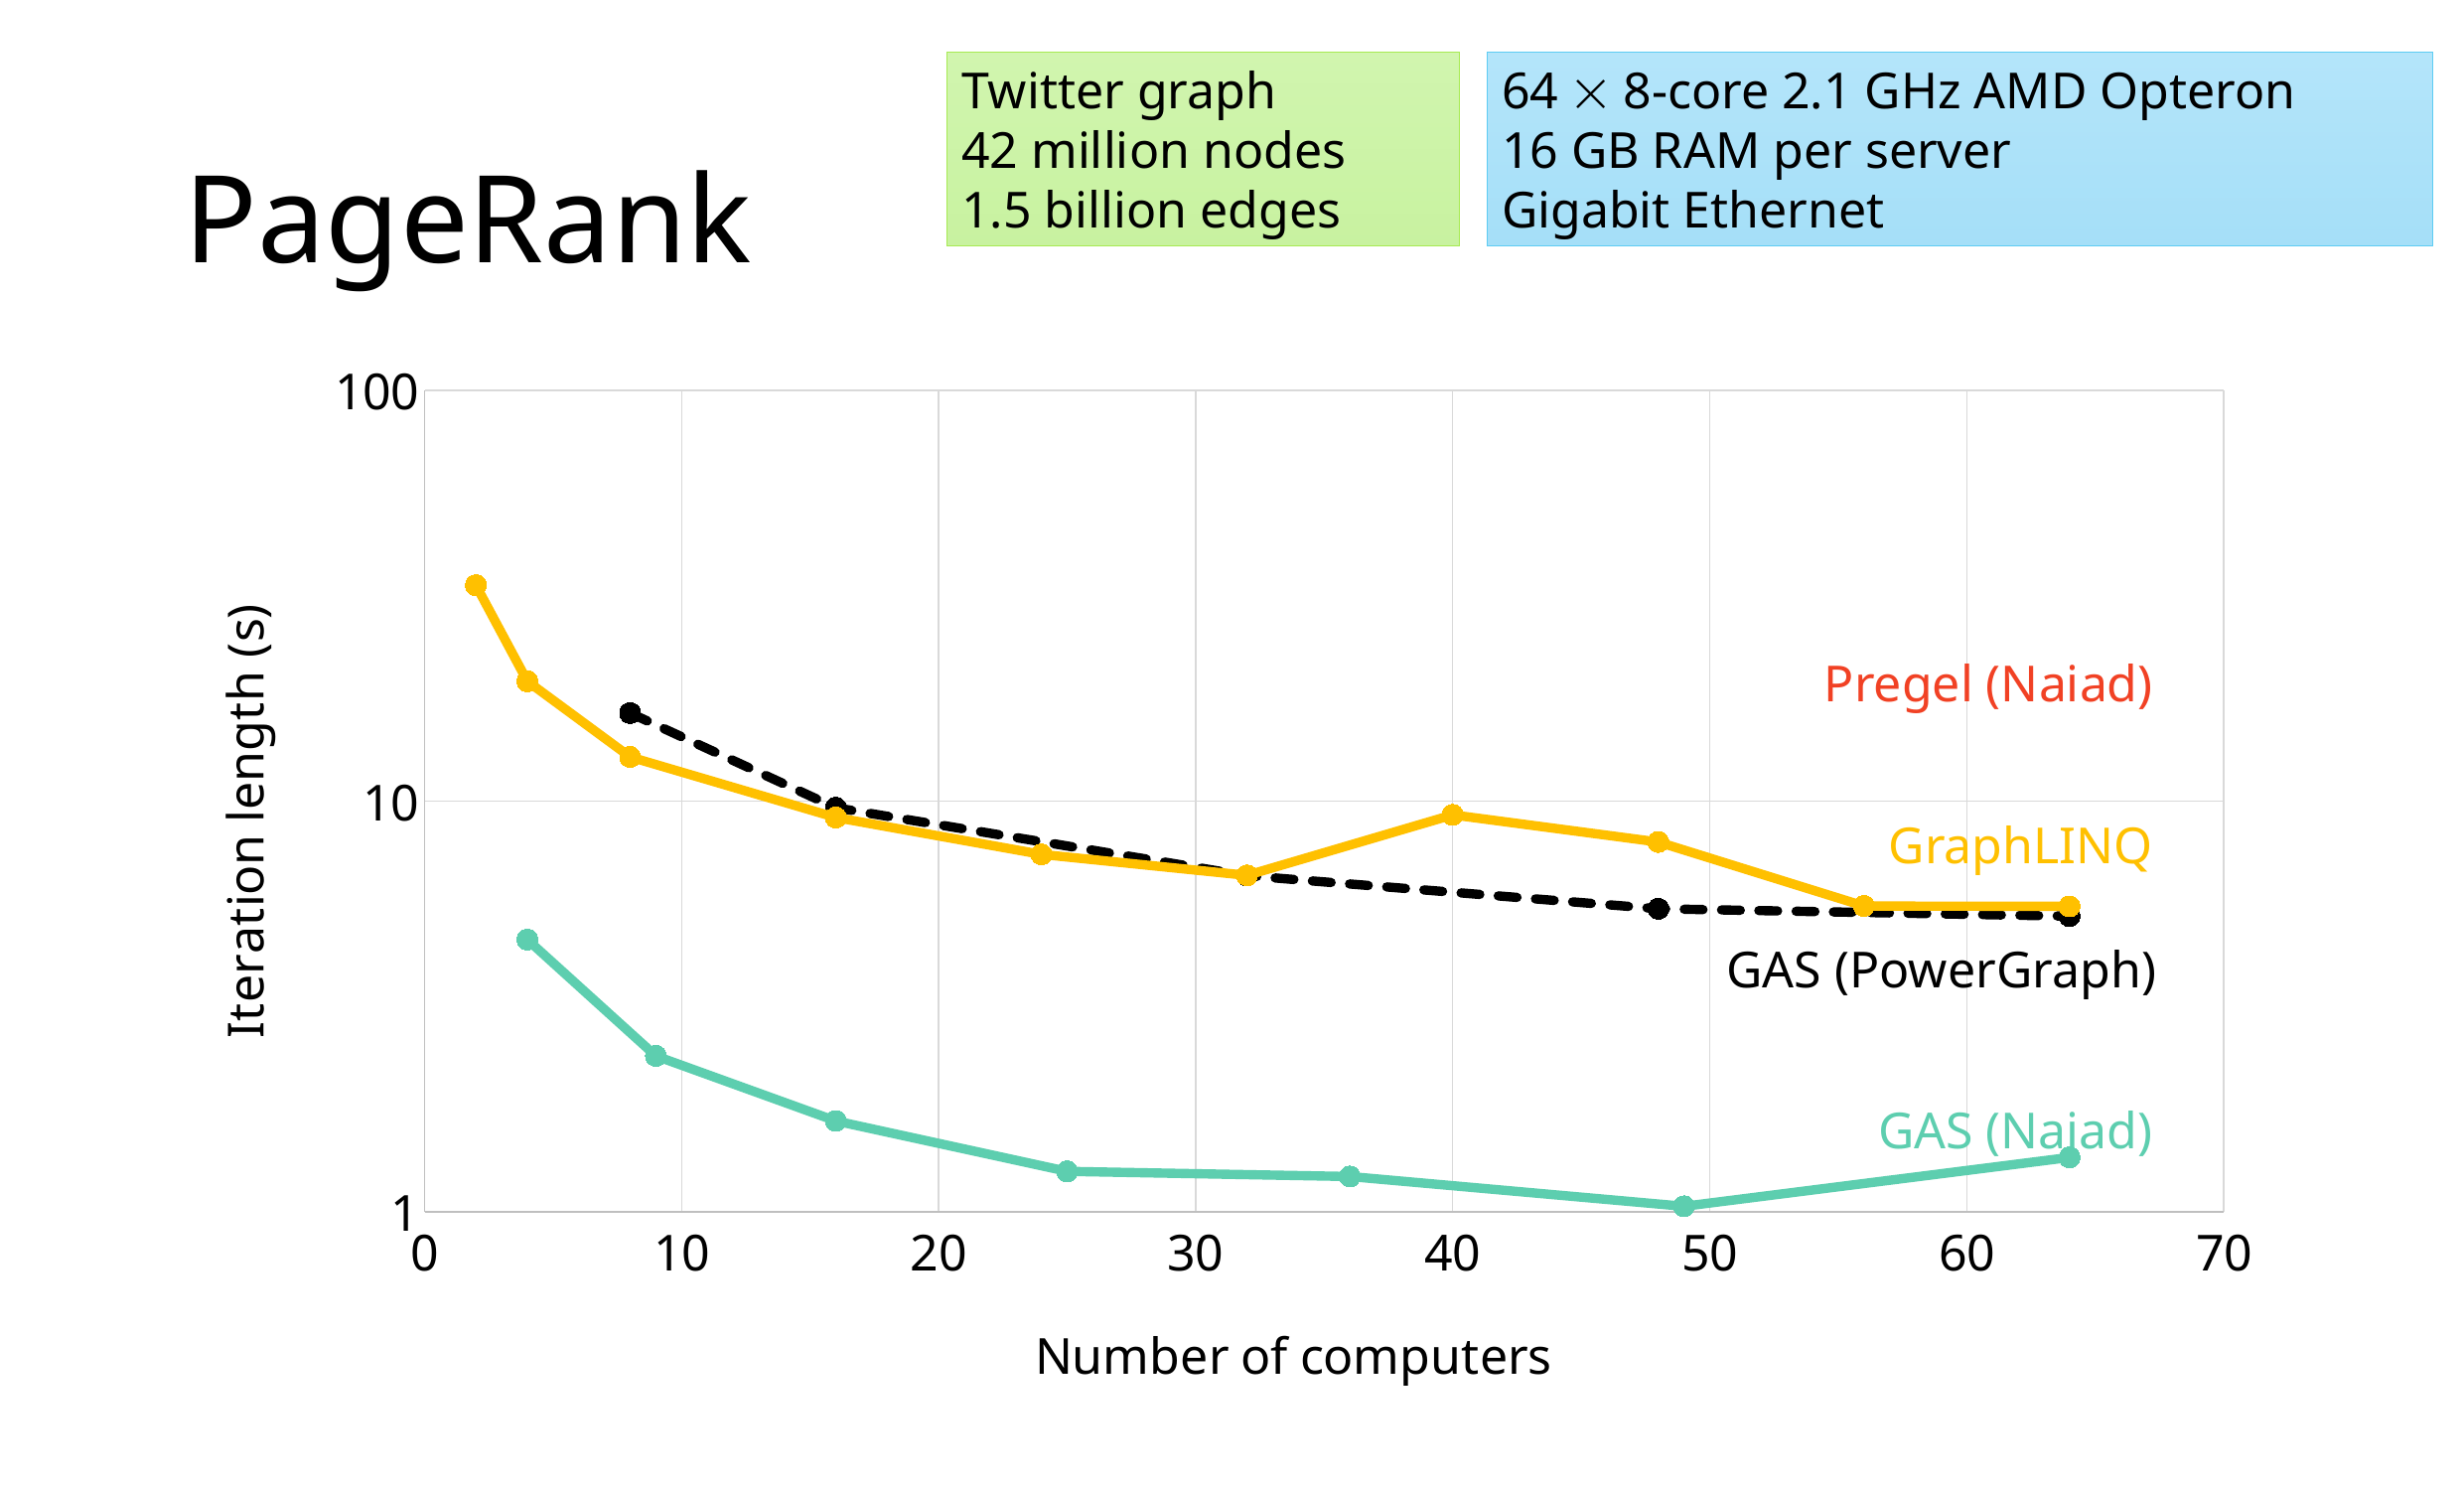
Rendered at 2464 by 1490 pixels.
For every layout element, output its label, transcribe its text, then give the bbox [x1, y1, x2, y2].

text_box 64  8-core 2.1 GHz AMD Opteron 16 GB RAM per server Gigabit Ethernet [1487, 52, 2433, 246]
chart [169, 335, 2295, 1428]
text_box Twitter graph 42 million nodes 1.5 billion edges [946, 52, 1460, 246]
title PageRank [169, 78, 2295, 335]
